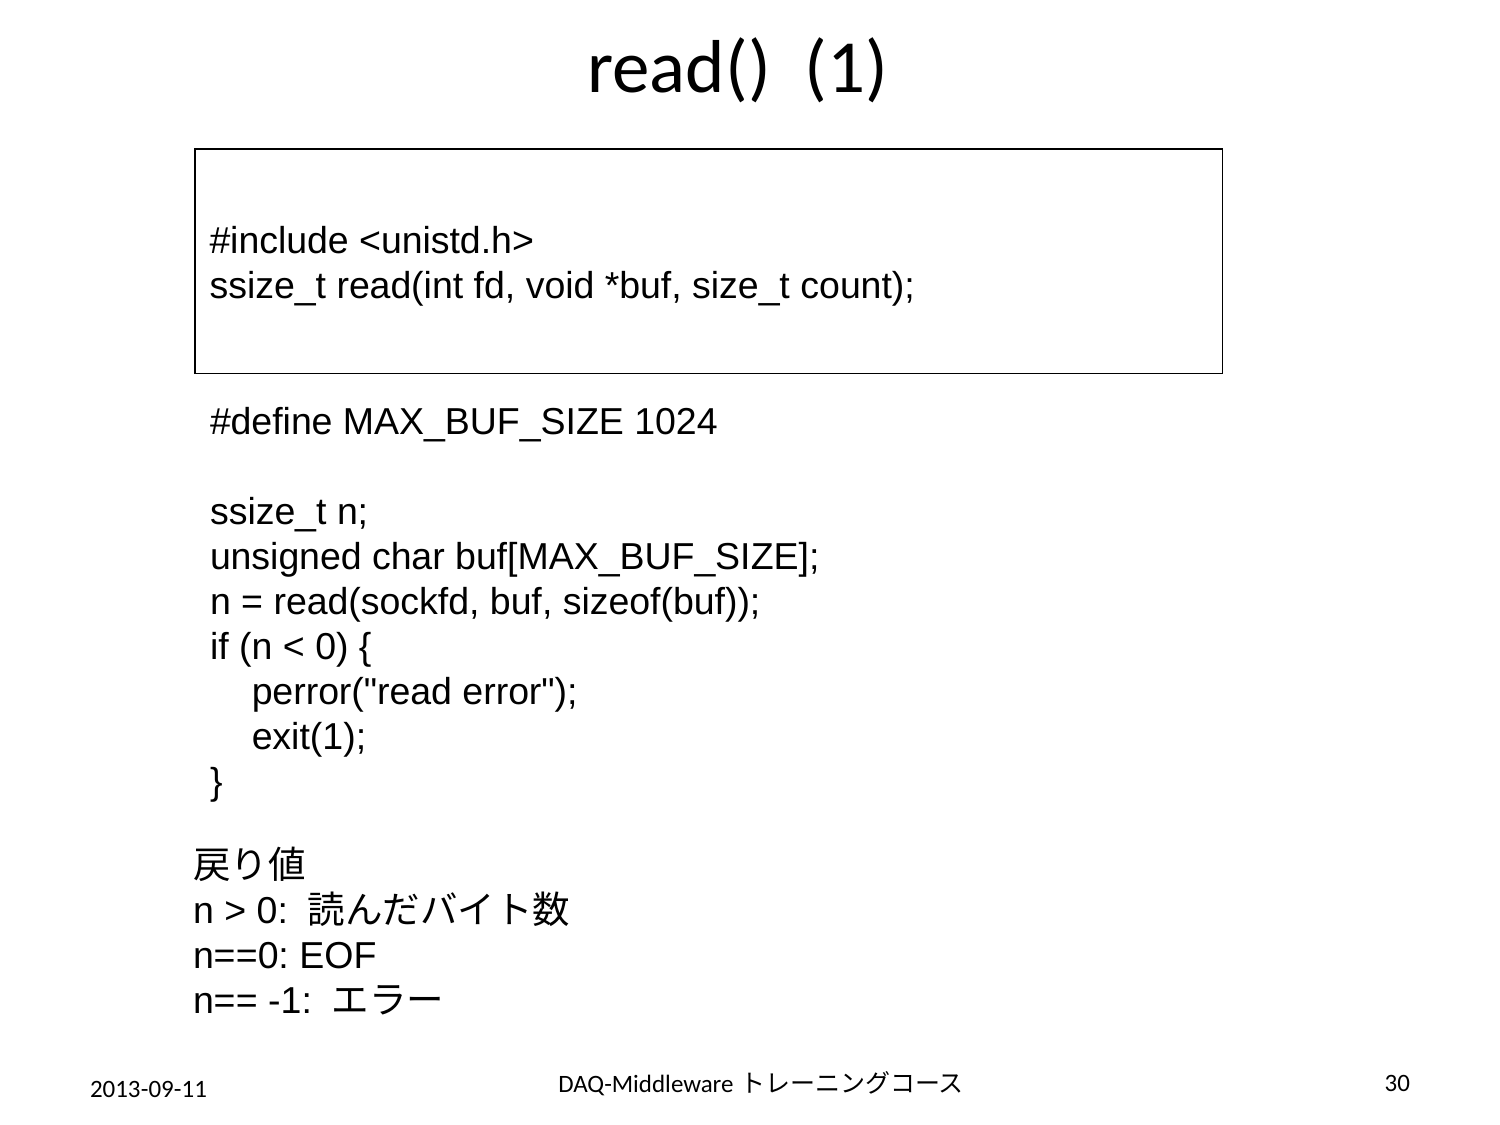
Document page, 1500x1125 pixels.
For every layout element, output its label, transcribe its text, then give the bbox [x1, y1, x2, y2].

title read() (1) [76, 0, 1400, 126]
footer DAQ-Middlewareトレーニングコース [512, 1059, 1011, 1112]
text_box #define MAX_BUF_SIZE 1024 ssize_t n; unsigned char buf[MAX_BUF_SIZE]; n = read(sockfd, buf, sizeof(buf)); if (n < 0) { perror("read error"); exit(1); } [195, 389, 835, 810]
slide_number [74, 1064, 426, 1112]
text_box 戻り値 n > 0: 読んだバイト数 n==0: EOF n== -1: エラー [178, 834, 585, 1029]
slide_number 30 [1074, 1058, 1426, 1105]
text_box #include <unistd.h> ssize_t read(int fd, void *buf, size_t count); [194, 148, 1223, 374]
